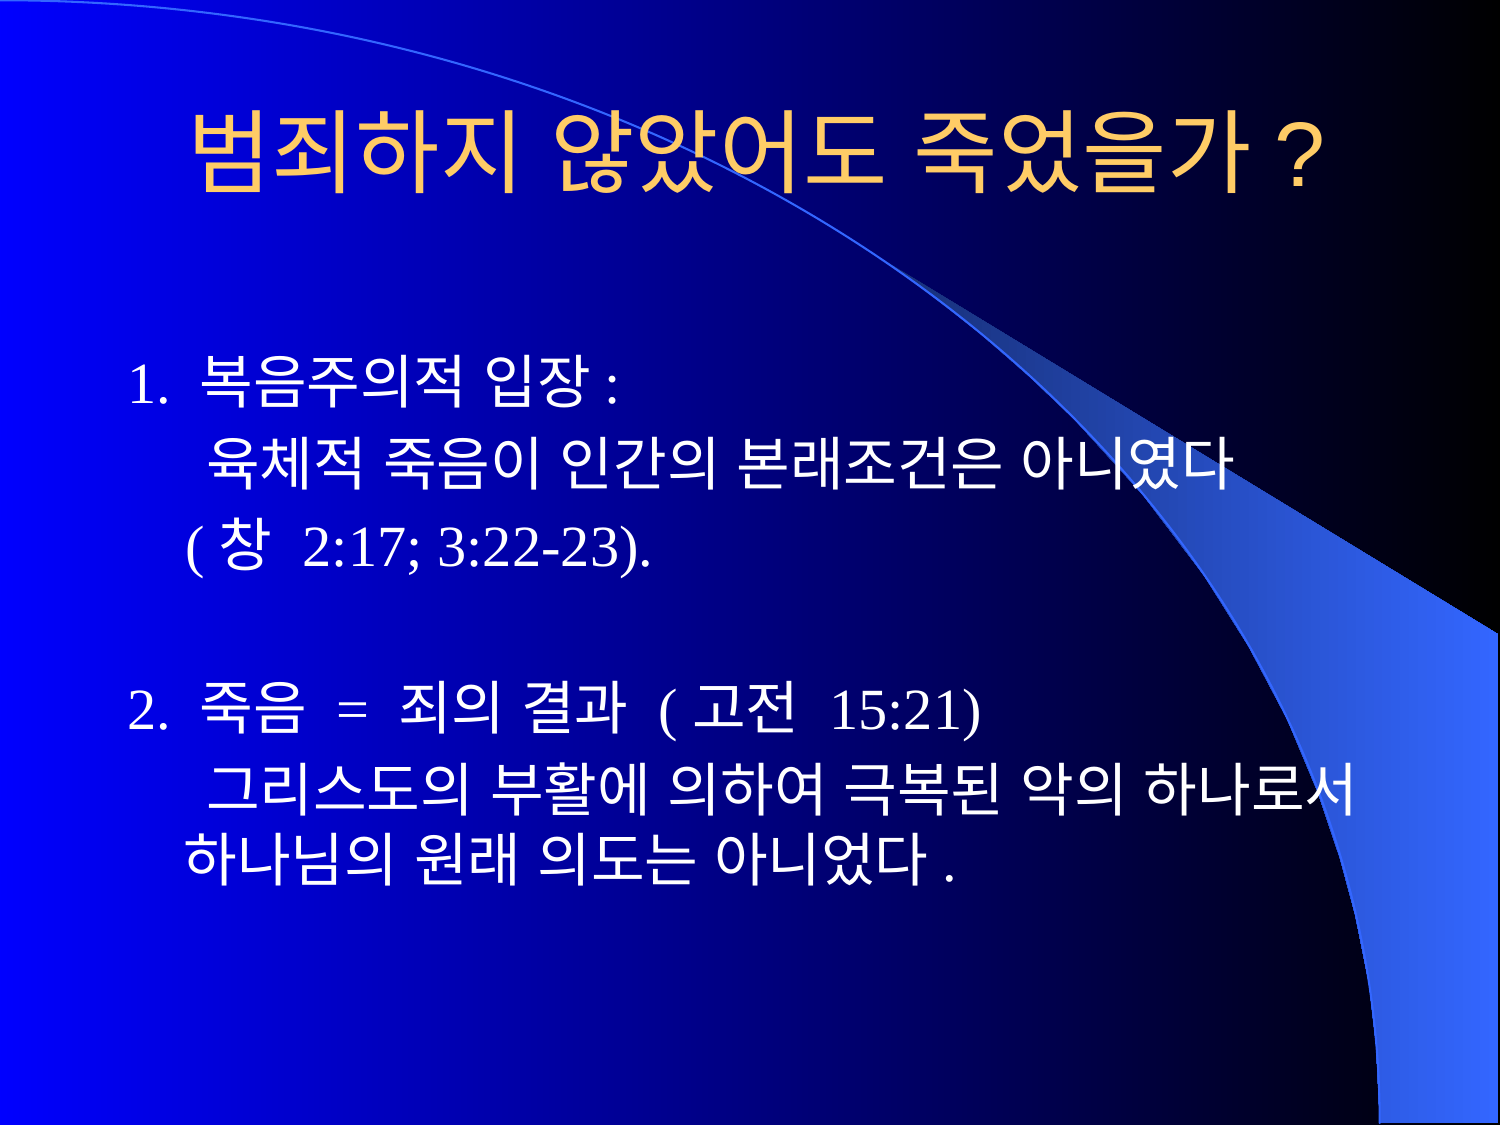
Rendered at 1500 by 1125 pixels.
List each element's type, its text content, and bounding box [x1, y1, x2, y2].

list 1. 복음주의적 입장: 육체적 죽음이 인간의 본래조건은 아니였다 (창 2:17; 3:22-23). 2. 죽음 = 죄의 결과 (고전 15:21) 그리스도의 부활에 의하여 극복된 악의 하나로서 하나님의 원래 의도는 아니었다. [112, 337, 1401, 1001]
title 범죄하지 않았어도 죽었을가? [124, 99, 1388, 201]
